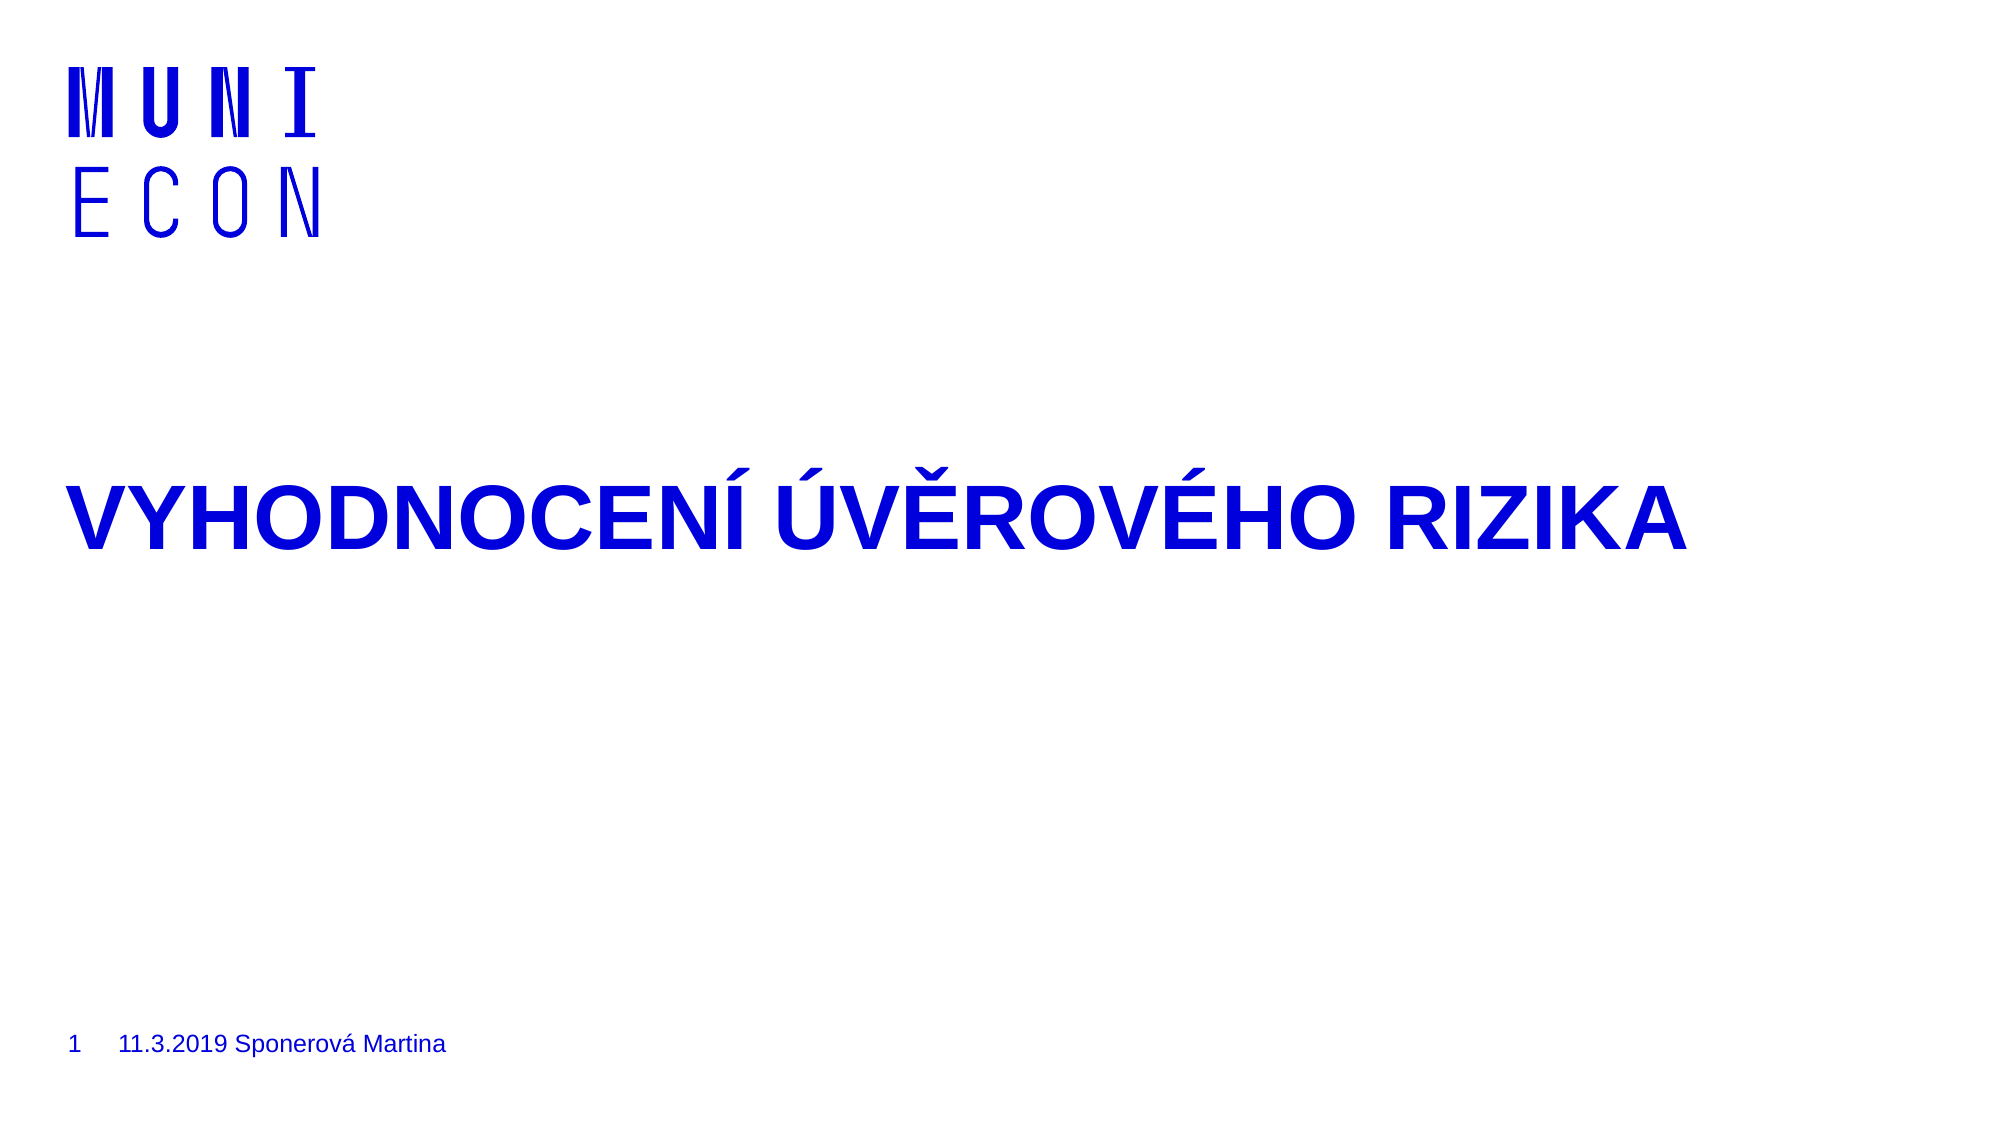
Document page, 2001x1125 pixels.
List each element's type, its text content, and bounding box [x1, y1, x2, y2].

footer 11.3.2019 Sponerová Martina [118, 1021, 1418, 1063]
title VYHODNOCENÍ ÚVĚROVÉHO RIZIKA [65, 475, 1930, 668]
slide_number 1 [67, 1021, 110, 1063]
